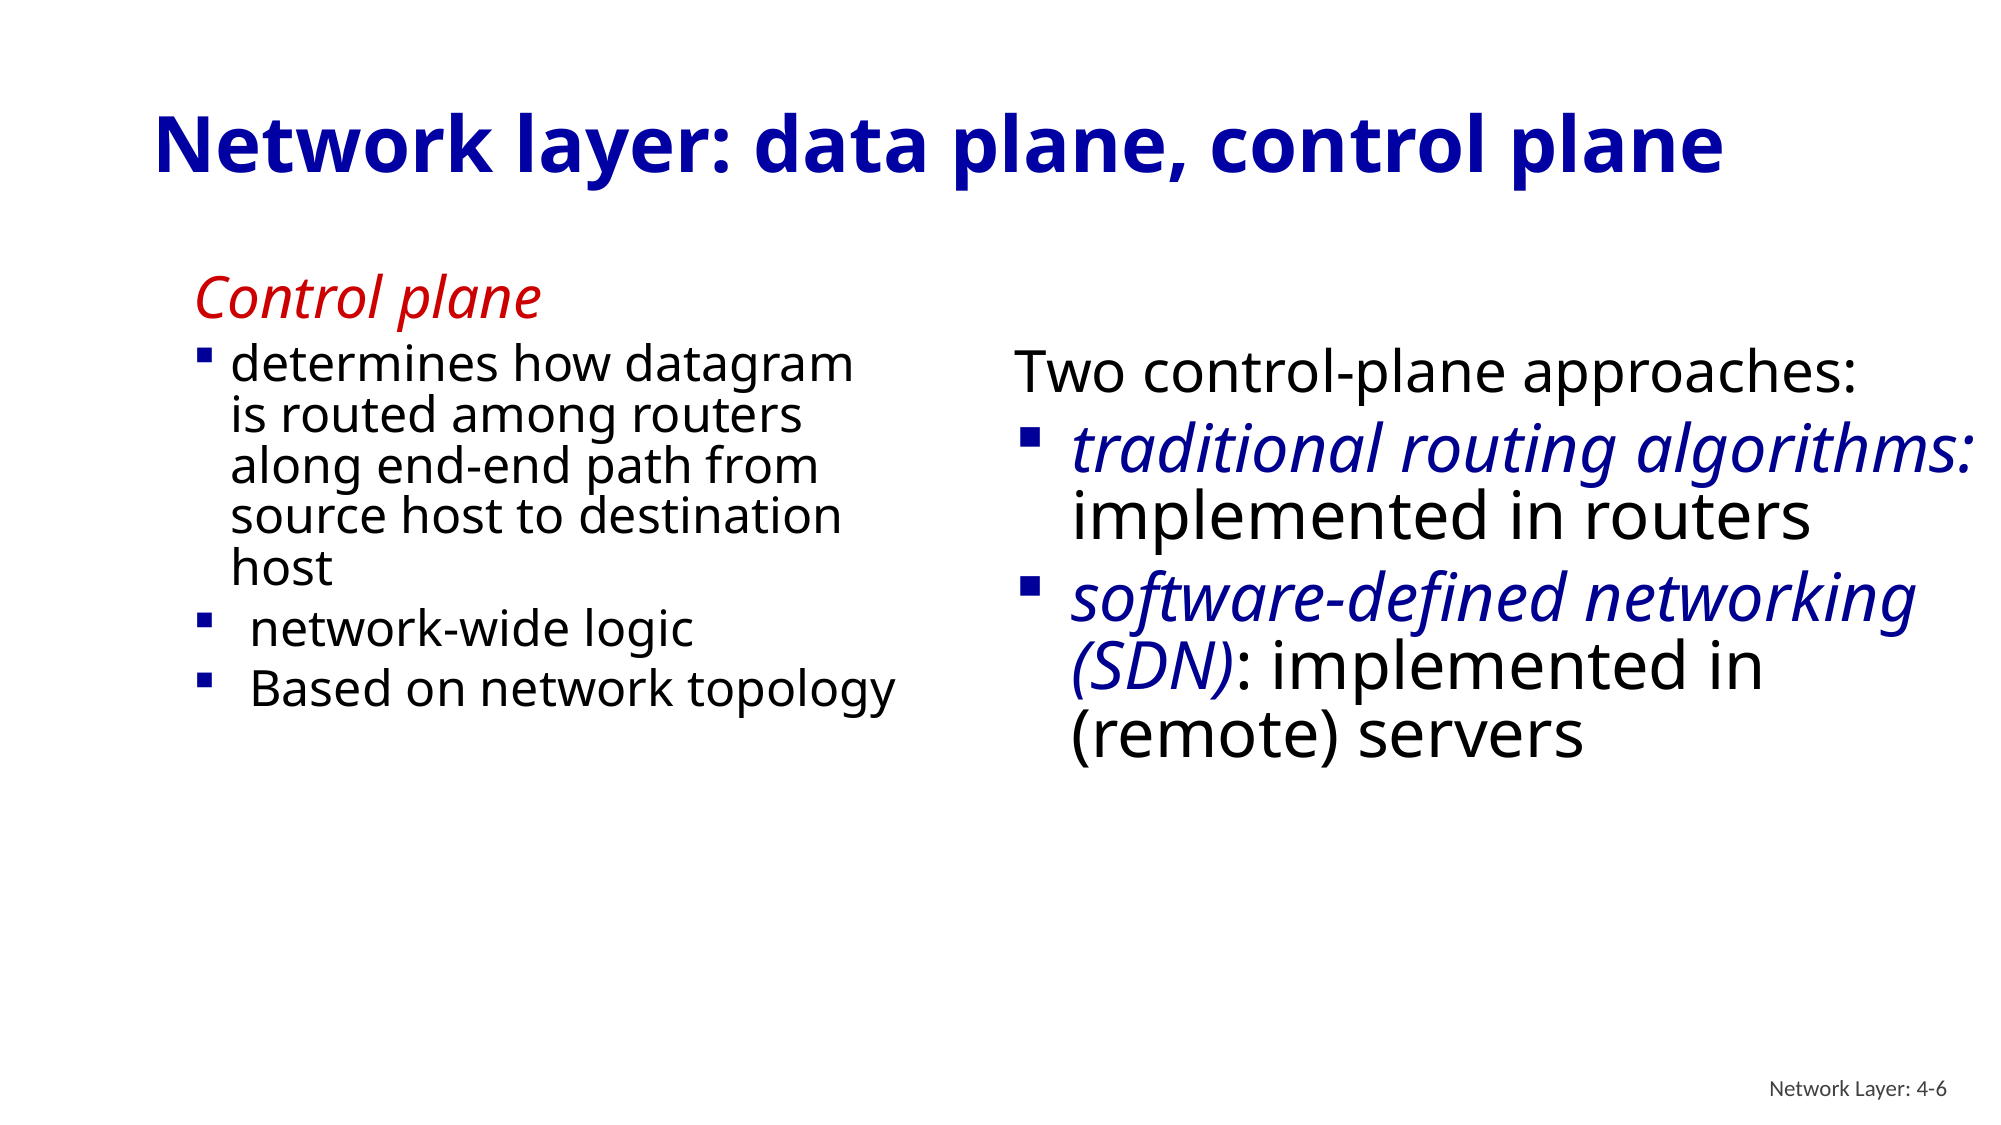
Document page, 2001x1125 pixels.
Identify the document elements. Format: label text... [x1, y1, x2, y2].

text_box Control plane determines how datagram is routed among routers along end-end path from source host to destination host network-wide logic Based on network topology [178, 263, 916, 1027]
title Network layer: data plane, control plane [137, 74, 1863, 221]
text_box Two control-plane approaches: traditional routing algorithms: implemented in routers software-defined networking (SDN): implemented in (remote) servers [999, 337, 2000, 1021]
slide_number Network Layer: 4-6 [1512, 1056, 1963, 1117]
